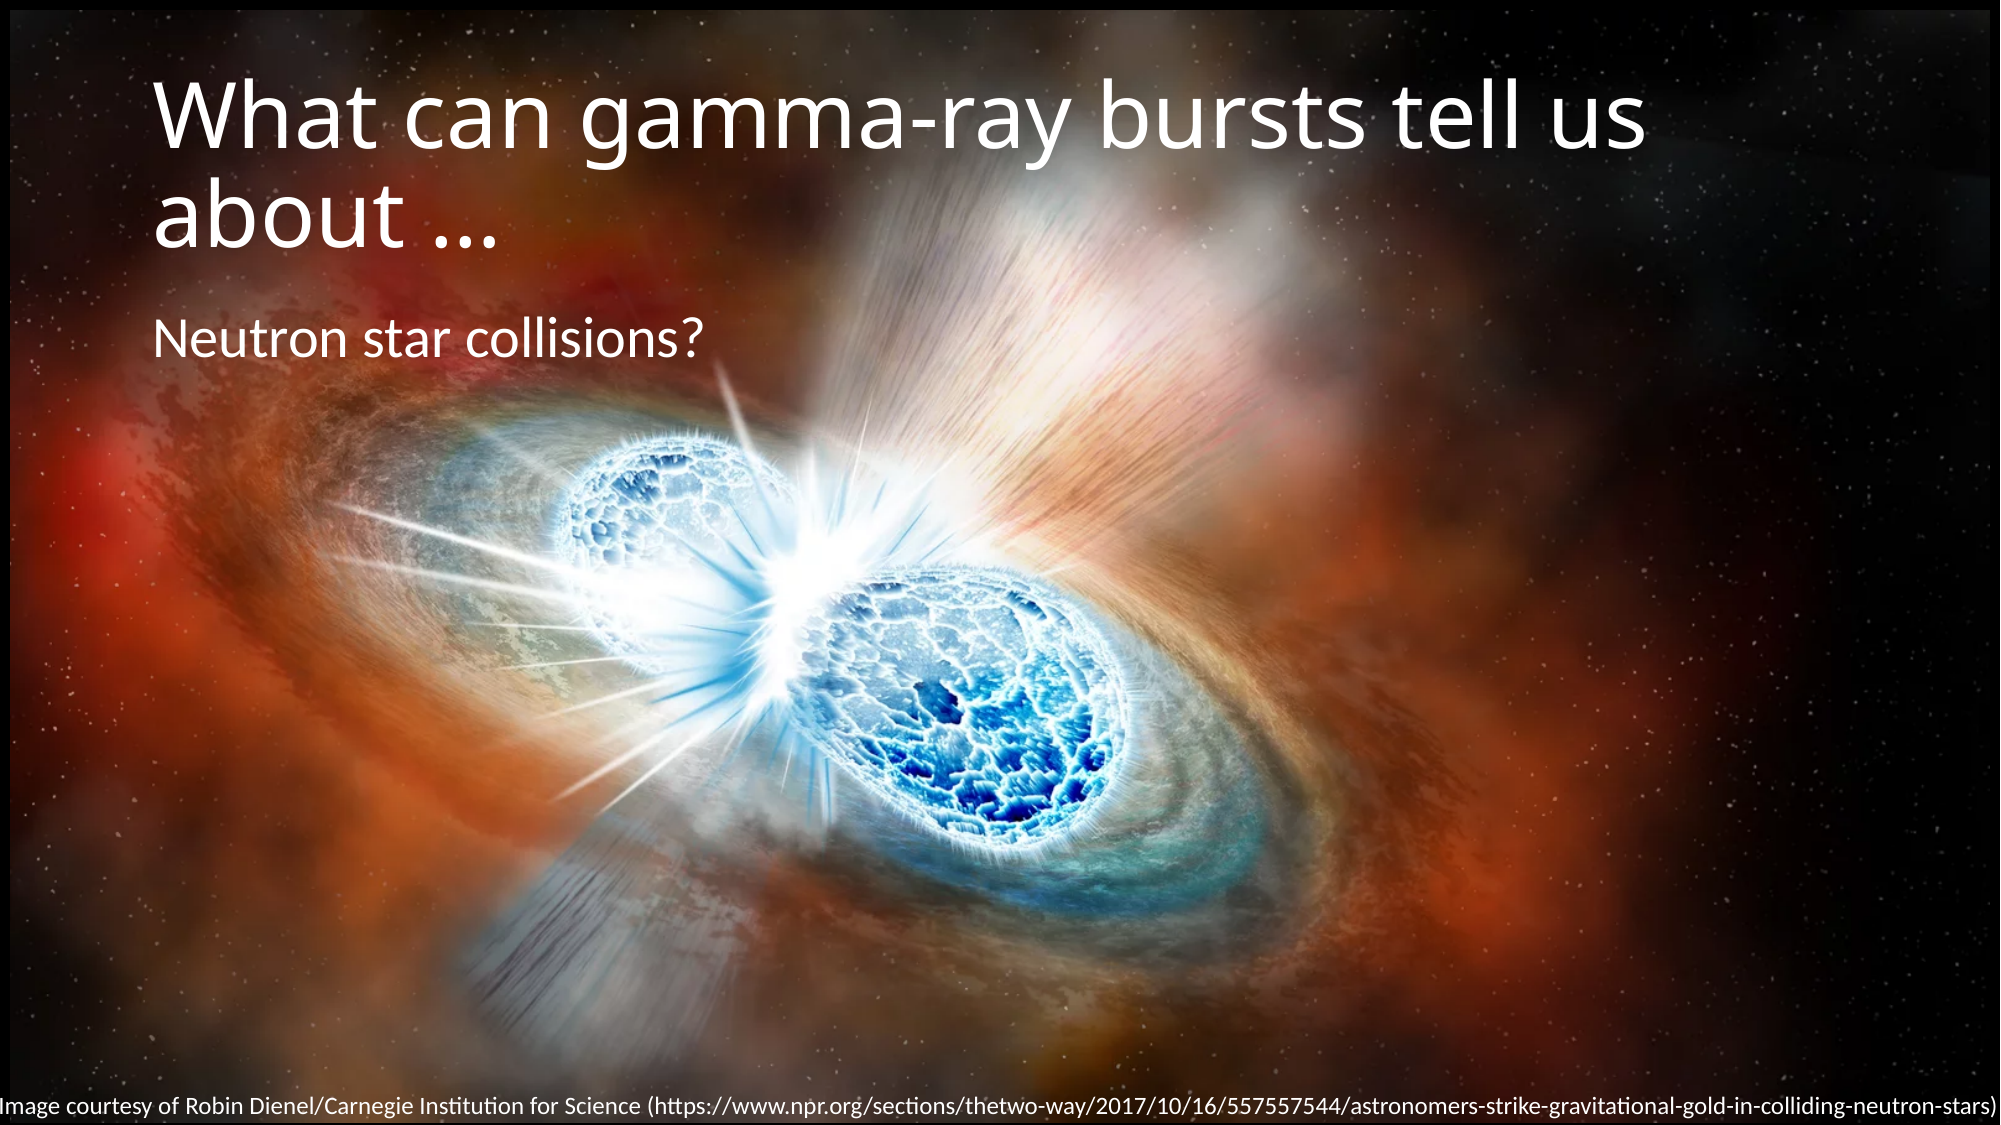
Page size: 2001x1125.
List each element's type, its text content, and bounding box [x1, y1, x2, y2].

text_box Image courtesy of Robin Dienel/Carnegie Institution for Science (https://www.npr.org/sections/thetwo-way/2017/10/16/557557544/astronomers-strike-gravitational-gold-in-colliding-neutron-stars) [0, 1082, 2000, 1125]
picture [10, 10, 1990, 1123]
